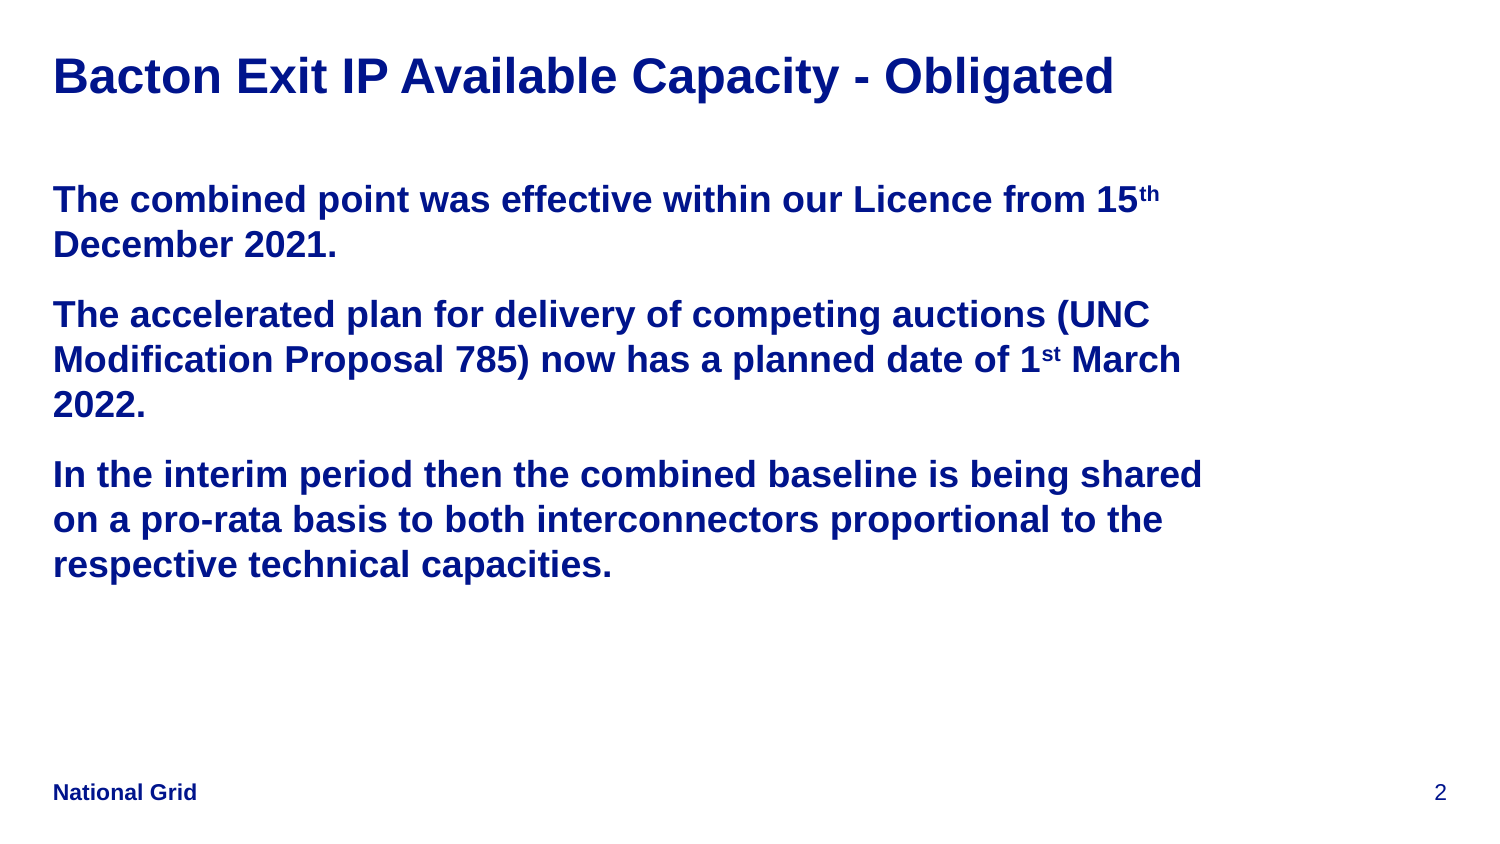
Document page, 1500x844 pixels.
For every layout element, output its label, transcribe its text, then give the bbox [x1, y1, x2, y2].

list The combined point was effective within our Licence from 15th December 2021. The accelerated plan for delivery of competing auctions (UNC Modification Proposal 785) now has a planned date of 1st March 2022. In the interim period then the combined baseline is being shared on a pro-rata basis to both interconnectors proportional to the respective technical capacities. [52, 175, 1234, 590]
title Bacton Exit IP Available Capacity - Obligated [52, 43, 1447, 115]
